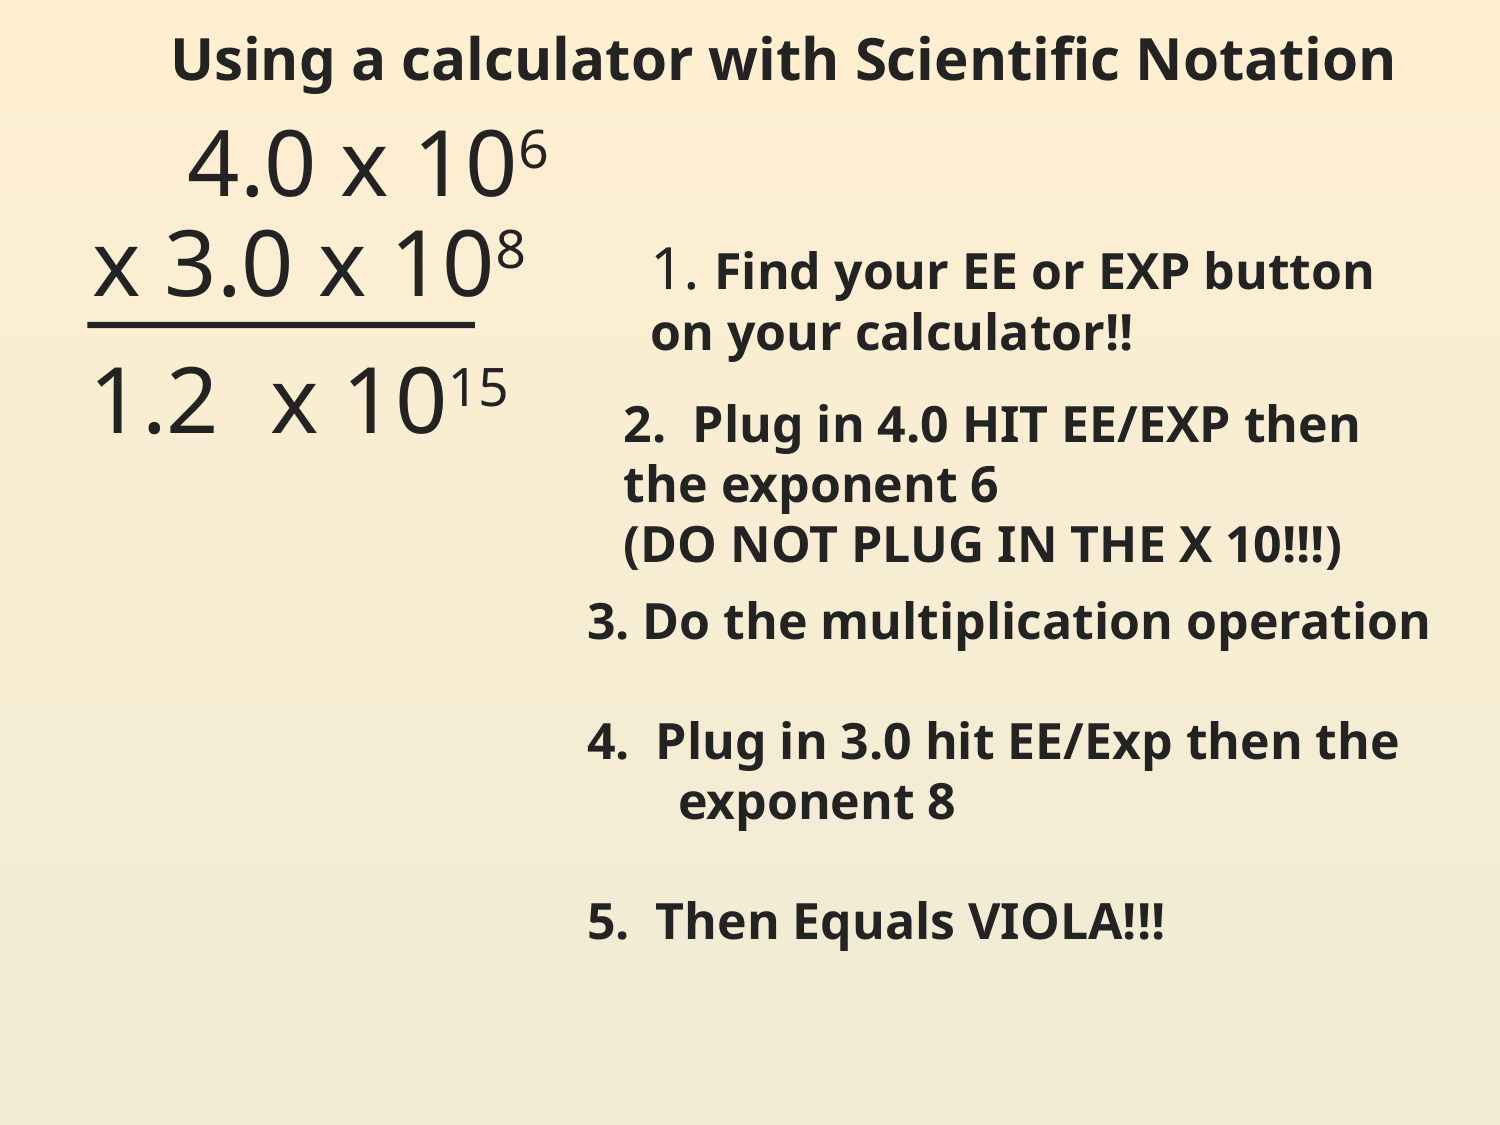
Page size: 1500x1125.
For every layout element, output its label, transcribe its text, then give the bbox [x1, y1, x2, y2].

text_box Using a calculator with Scientific Notation [155, 14, 1412, 100]
text_box 2. Plug in 4.0 HIT EE/EXP then the exponent 6 (DO NOT PLUG IN THE X 10!!!) [609, 385, 1462, 581]
text_box 4.0 x 106 [173, 100, 564, 222]
text_box 3. Do the multiplication operation 4. Plug in 3.0 hit EE/Exp then the exponent 8 5. Then Equals VIOLA!!! [572, 582, 1500, 958]
text_box 1. Find your EE or EXP button on your calculator!! [635, 223, 1436, 369]
text_box x 3.0 x 108 [78, 197, 542, 322]
text_box 1.2 [74, 334, 255, 460]
text_box x 1015 [255, 334, 524, 460]
